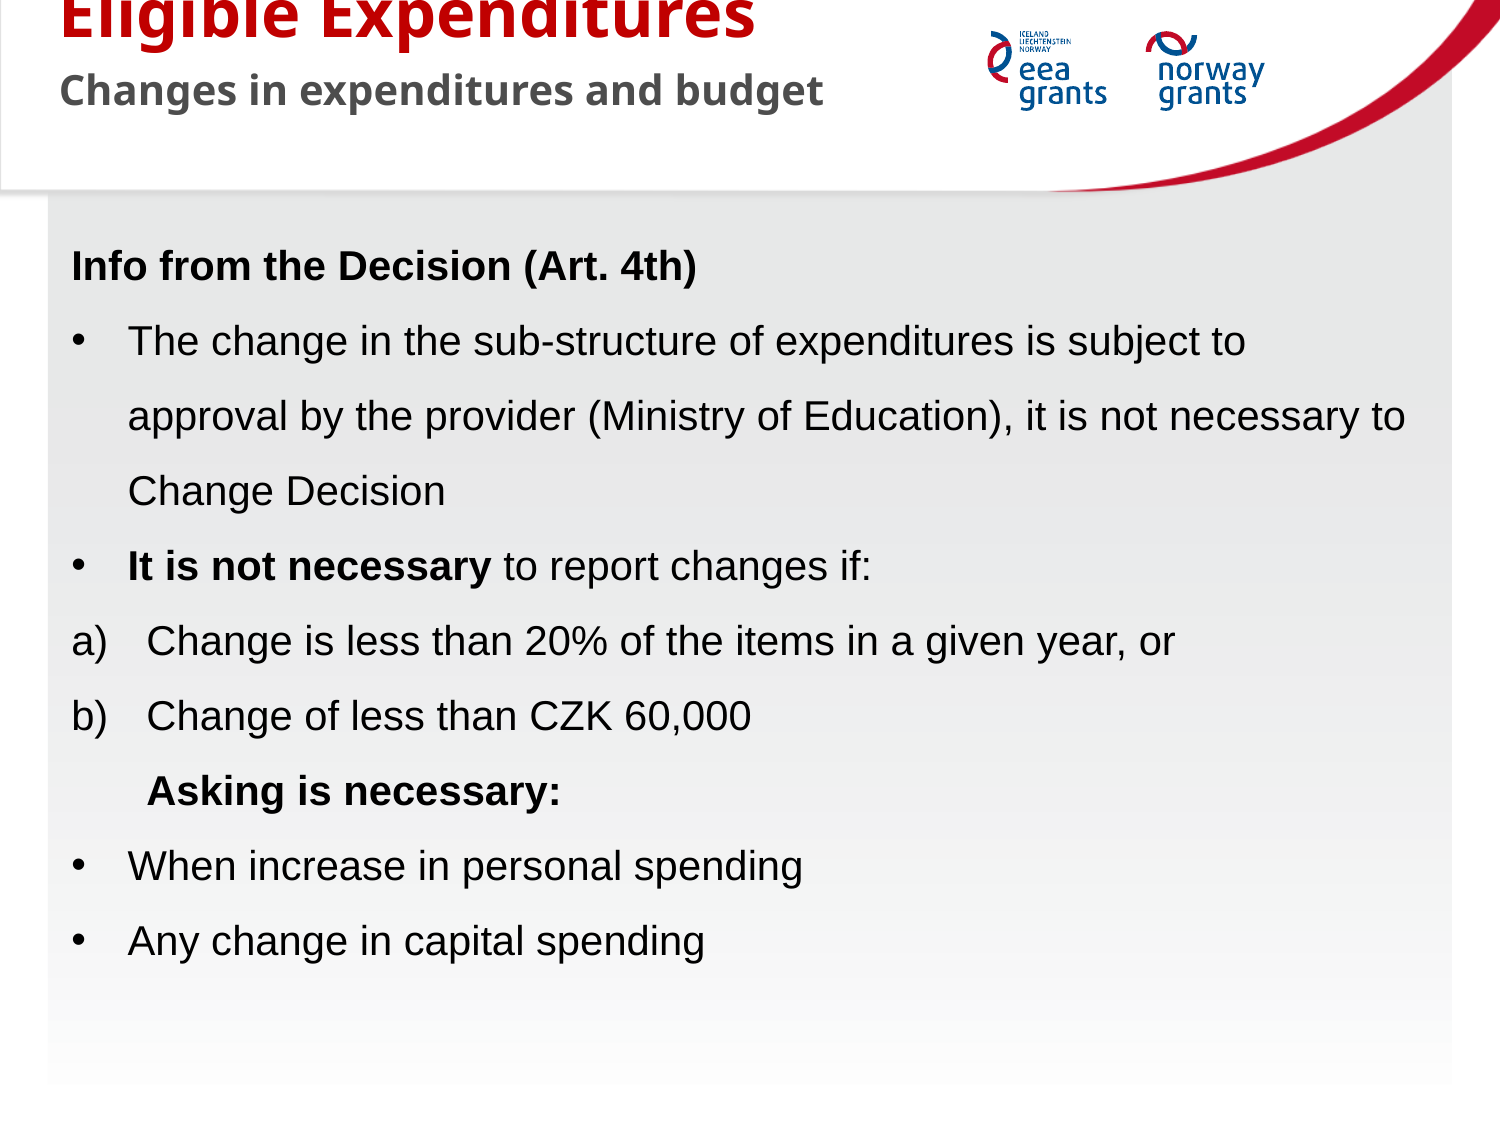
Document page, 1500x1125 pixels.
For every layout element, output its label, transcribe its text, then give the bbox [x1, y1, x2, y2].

text_box Info from the Decision (Art. 4th) The change in the sub-structure of expenditures is subject to approval by the provider (Ministry of Education), it is not necessary to Change Decision It is not necessary to report changes if: Change is less than 20% of the items in a given year, or Change of less than CZK 60,000 Asking is necessary: When increase in personal spending Any change in capital spending [56, 206, 1430, 1125]
text_box Eligible Expenditures Changes in expenditures and budget [43, 0, 979, 122]
